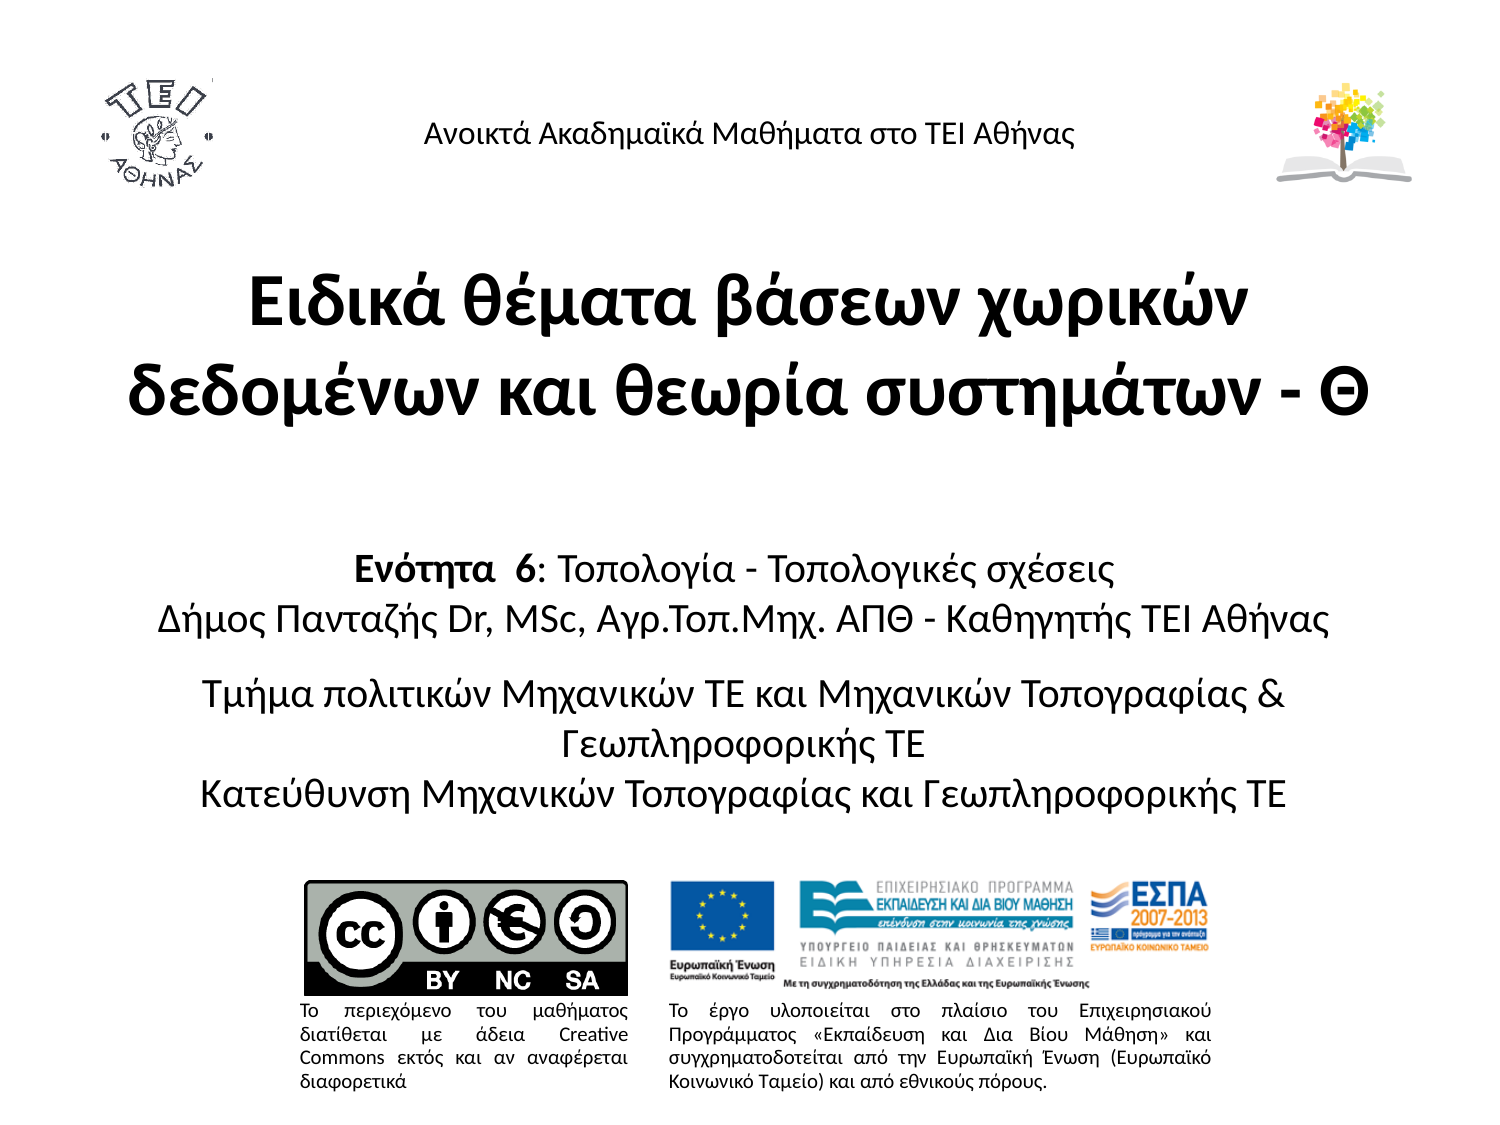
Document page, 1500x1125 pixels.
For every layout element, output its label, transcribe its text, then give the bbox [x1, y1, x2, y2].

picture [1273, 77, 1414, 185]
subtitle Ενότητα 6: Τοπολογία - Τοπολογικές σχέσεις Δήμος Πανταζής Dr, MSc, Αγρ.Τοπ.Μηχ. ΑΠΘ - Καθηγητής ΤΕΙ Αθήνας Τμήμα πολιτικών Μηχανικών ΤΕ και Μηχανικών Τοπογραφίας & Γεωπληροφορικής ΤΕ Κατεύθυνση Μηχανικών Τοπογραφίας και Γεωπληροφορικής ΤΕ [29, 507, 1459, 858]
picture [303, 880, 628, 996]
picture [663, 880, 1213, 999]
table_header Το περιεχόμενο του μαθήματος διατίθεται με άδεια Creative Commons εκτός και αν αναφέρεται διαφορετικά [289, 999, 640, 1125]
title Eιδικά θέματα βάσεων χωρικών δεδομένων και θεωρία συστημάτων - Θ [112, 219, 1388, 461]
picture [100, 77, 213, 193]
table_header Το έργο υλοποιείται στο πλαίσιο του Επιχειρησιακού Προγράμματος «Εκπαίδευση και Δια Βίου Μάθηση» και συγχρηματοδοτείται από την Ευρωπαϊκή Ένωση (Ευρωπαϊκό Κοινωνικό Ταμείο) και από εθνικούς πόρους. [640, 999, 1223, 1125]
text_box Ανοικτά Ακαδημαϊκά Μαθήματα στο ΤΕΙ Αθήνας [217, 103, 1268, 159]
